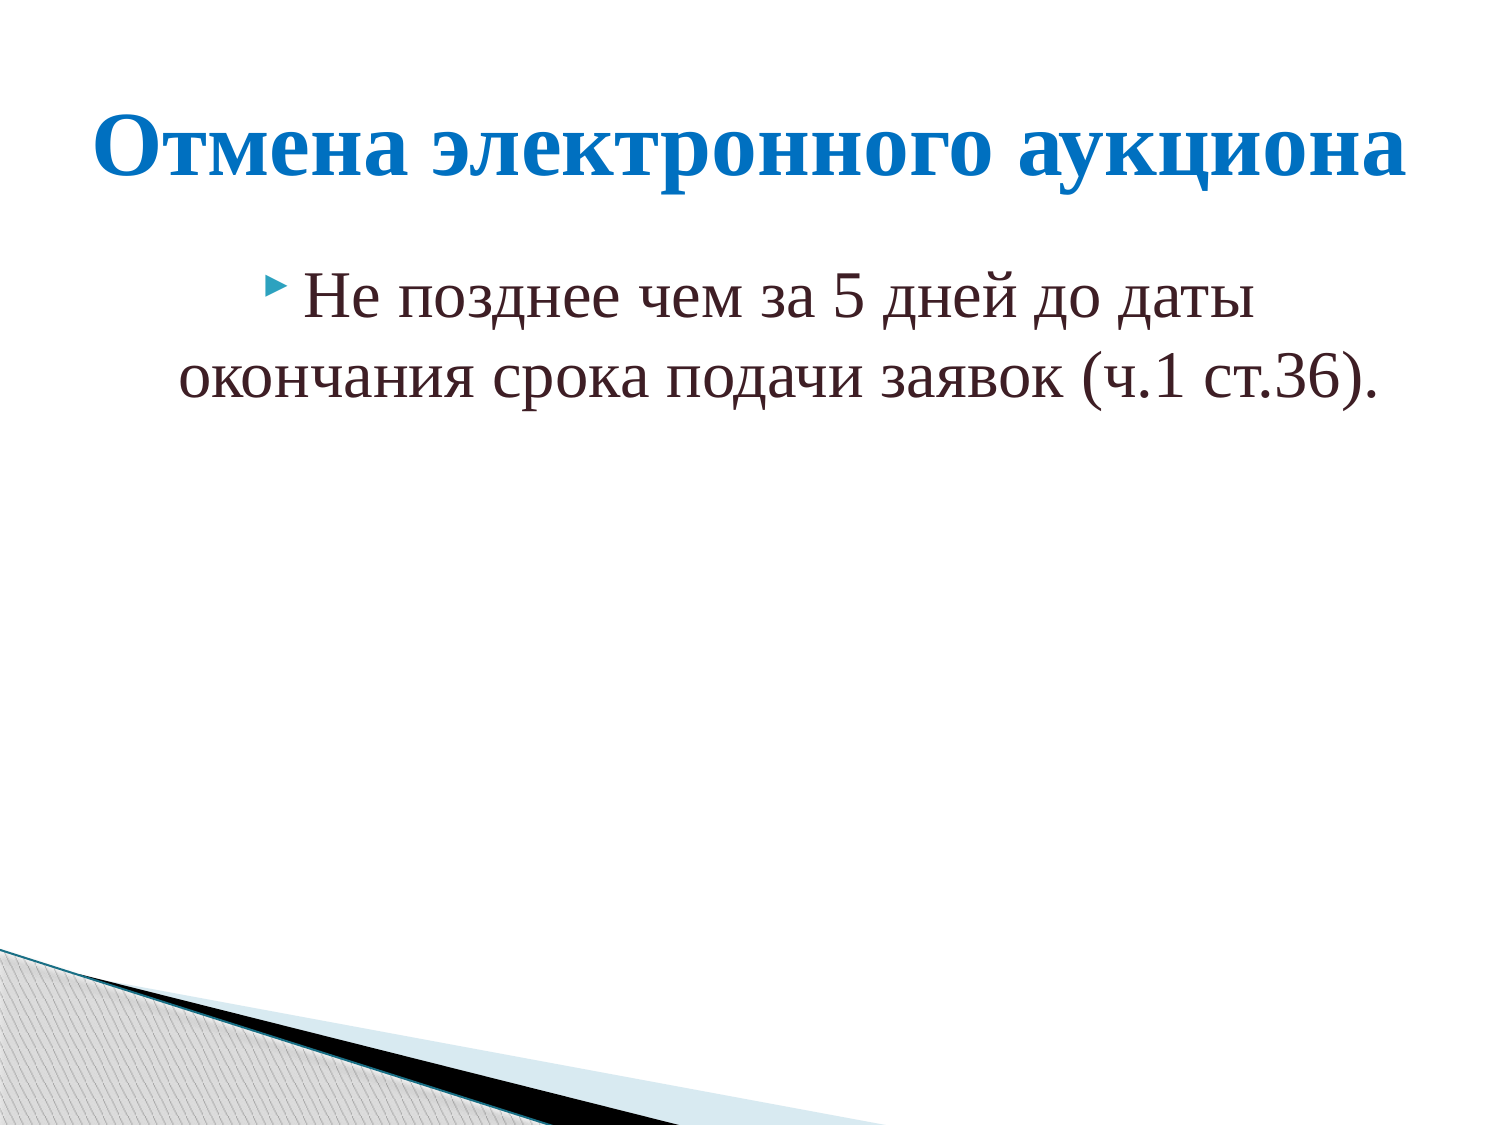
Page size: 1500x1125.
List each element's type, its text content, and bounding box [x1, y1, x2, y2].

title Отмена электронного аукциона [75, 45, 1425, 233]
list Не позднее чем за 5 дней до даты окончания срока подачи заявок (ч.1 ст.36). [75, 242, 1425, 986]
